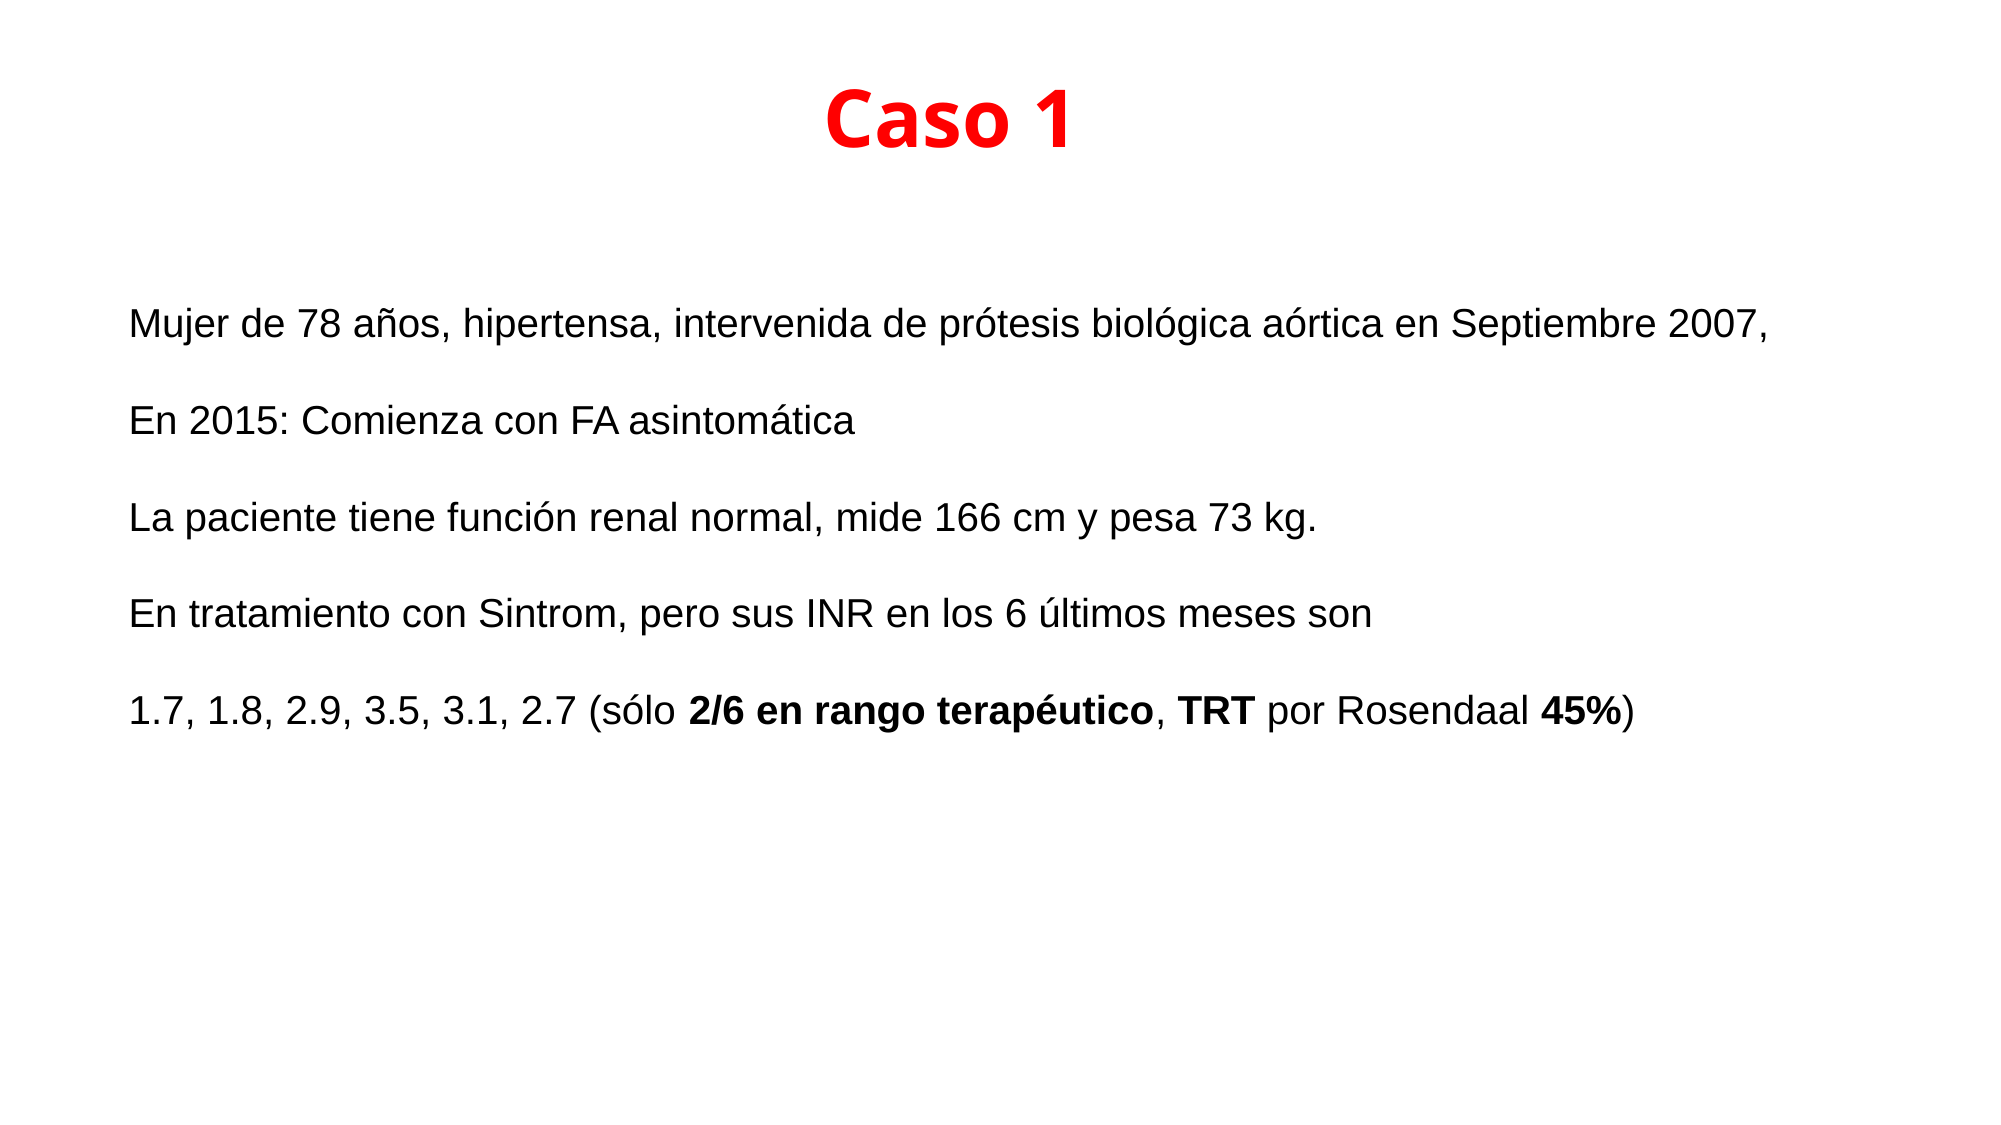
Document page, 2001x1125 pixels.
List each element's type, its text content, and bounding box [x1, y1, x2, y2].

text_box Caso 1 [808, 60, 1095, 178]
text_box Mujer de 78 años, hipertensa, intervenida de prótesis biológica aórtica en Septiembre 2007, En 2015: Comienza con FA asintomática La paciente tiene función renal normal, mide 166 cm y pesa 73 kg. En tratamiento con Sintrom, pero sus INR en los 6 últimos meses son 1.7, 1.8, 2.9, 3.5, 3.1, 2.7 (sólo 2/6 en rango terapéutico, TRT por Rosendaal 45%) [128, 249, 1929, 902]
